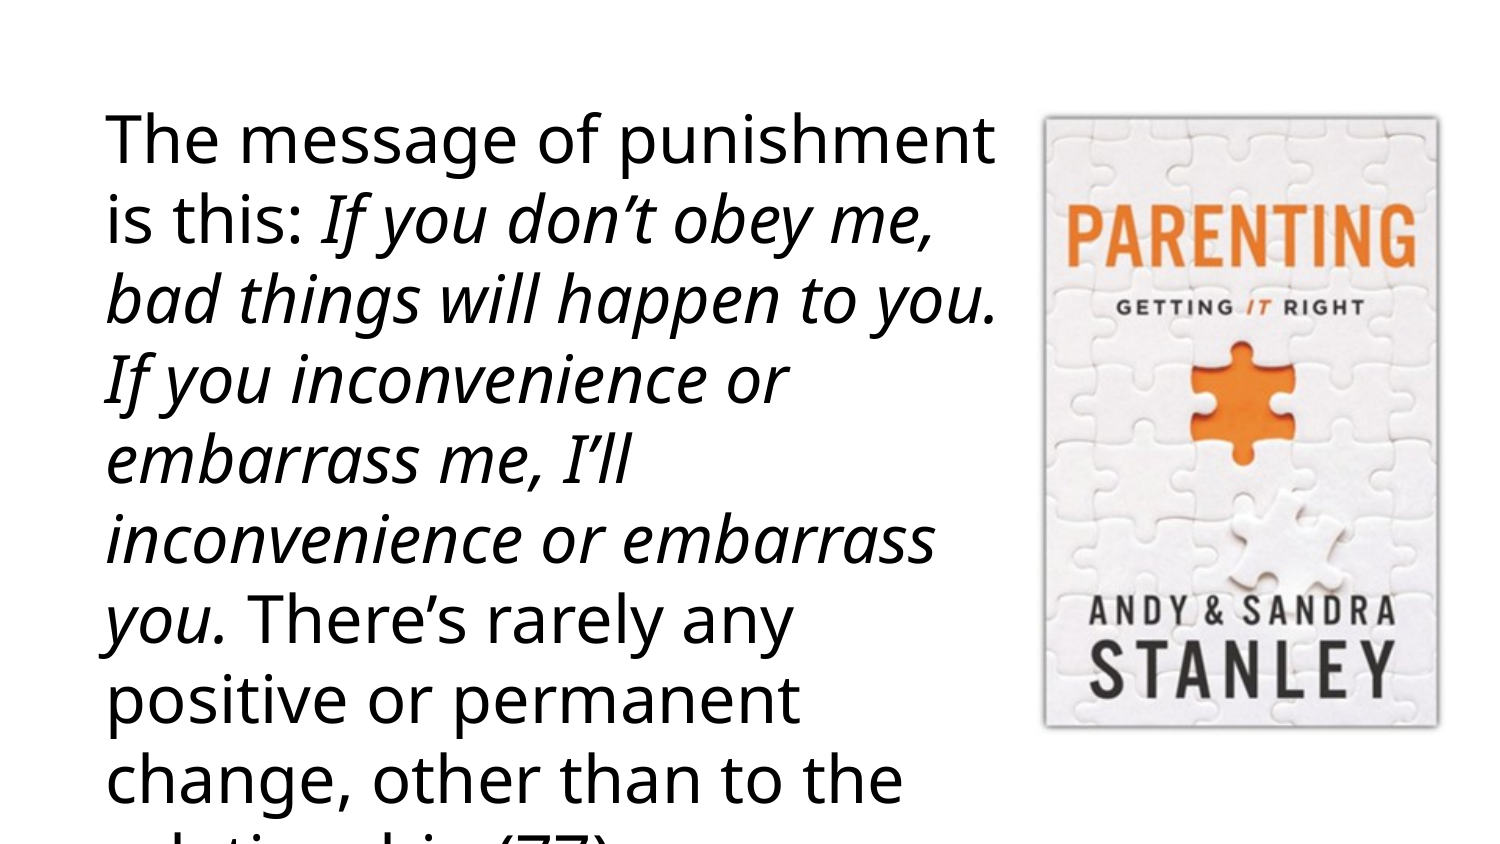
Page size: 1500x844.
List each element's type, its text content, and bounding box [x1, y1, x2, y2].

text_box The message of punishment is this: If you don’t obey me, bad things will happen to you. If you inconvenience or embarrass me, I’ll inconvenience or embarrass you. There’s rarely any positive or permanent change, other than to the relationship (77). [90, 81, 1019, 739]
picture [1036, 109, 1447, 735]
